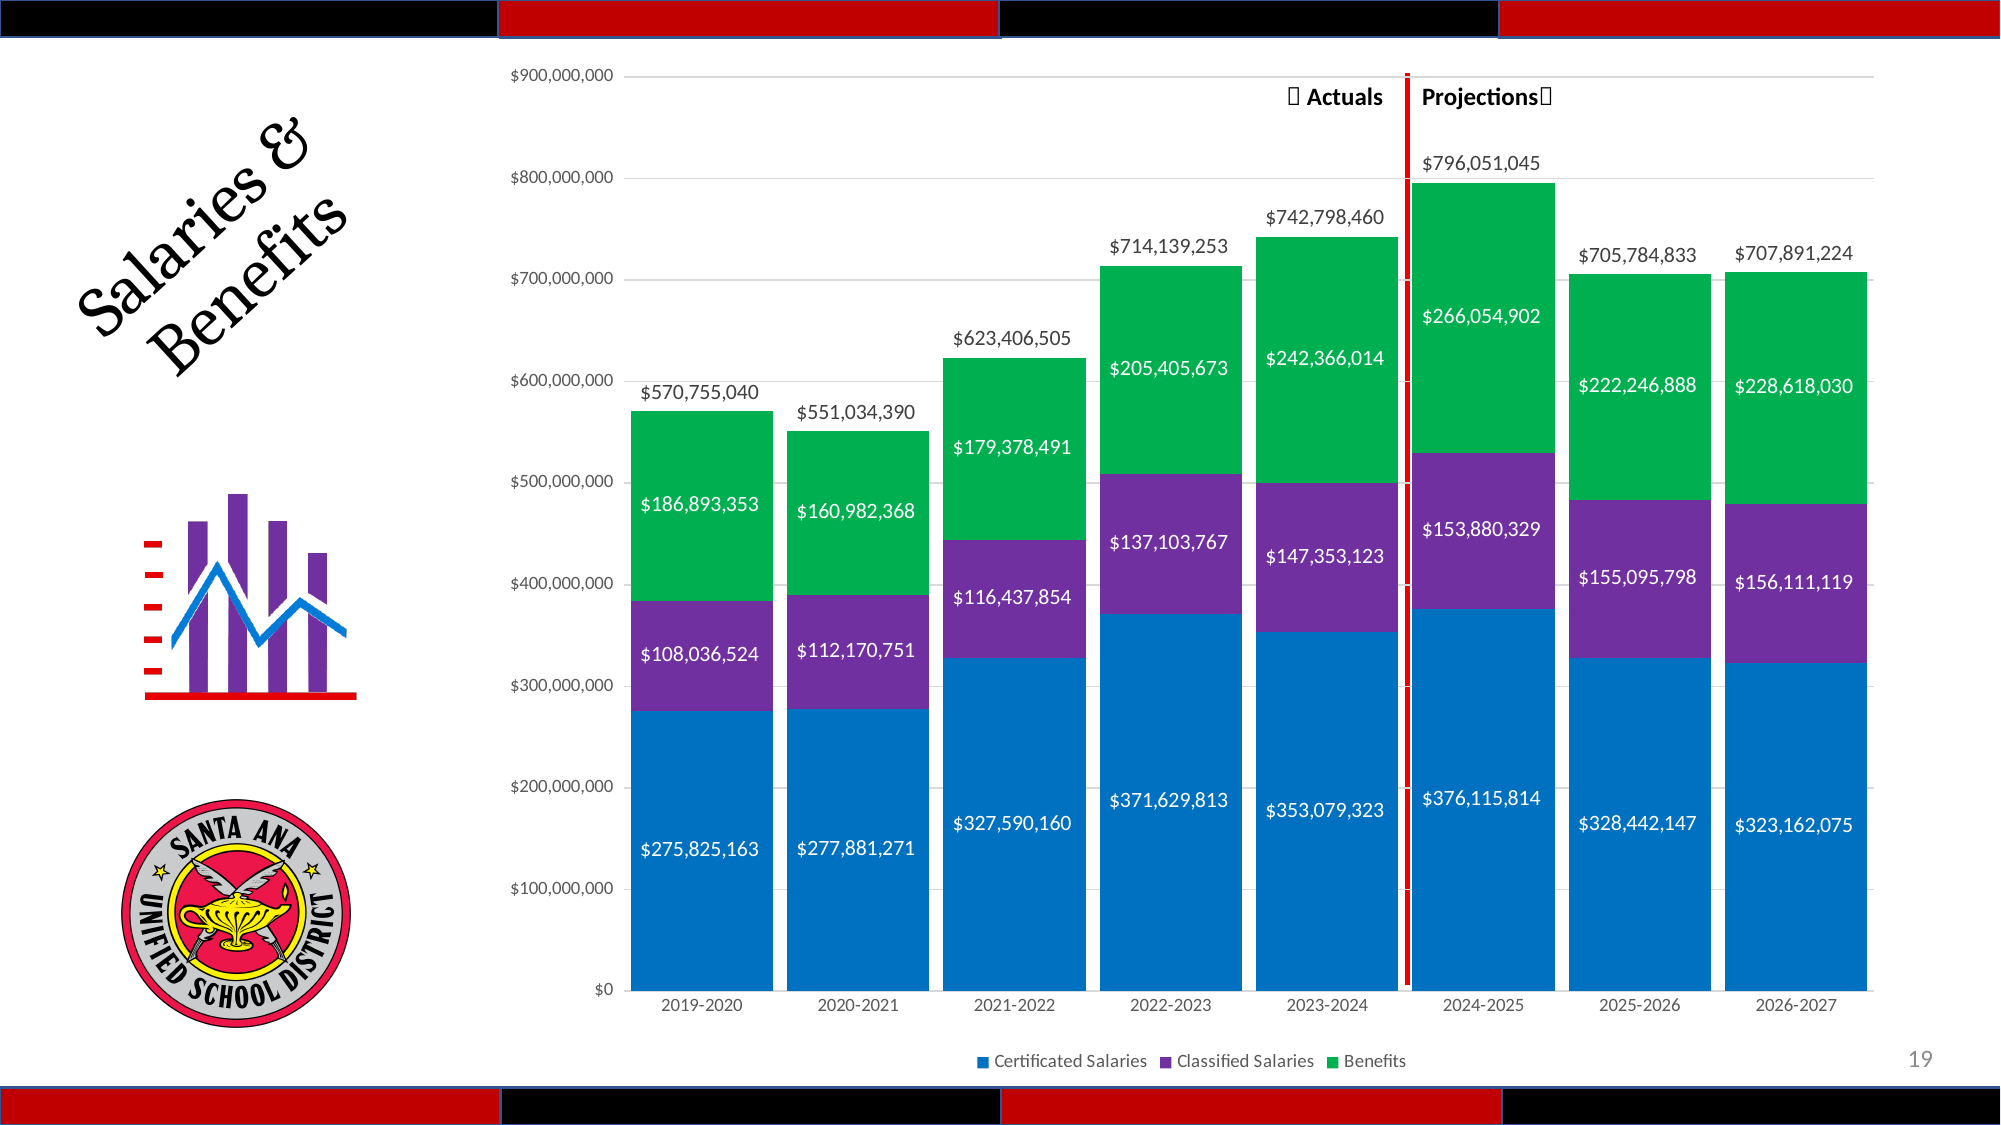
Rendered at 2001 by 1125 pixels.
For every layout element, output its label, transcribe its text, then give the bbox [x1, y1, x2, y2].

text_box [1498, 0, 2000, 38]
slide_number 19 [1498, 1027, 1949, 1088]
text_box [998, 0, 1498, 38]
picture [121, 799, 351, 1028]
text_box [501, 1086, 1002, 1125]
text_box [0, 0, 497, 38]
text_box [497, 0, 998, 38]
text_box [1501, 1086, 2000, 1125]
picture [143, 494, 357, 700]
text_box [0, 1086, 501, 1125]
chart [481, 46, 1903, 1079]
text_box [1002, 1086, 1501, 1125]
title Salaries & Benefits [0, 40, 446, 468]
